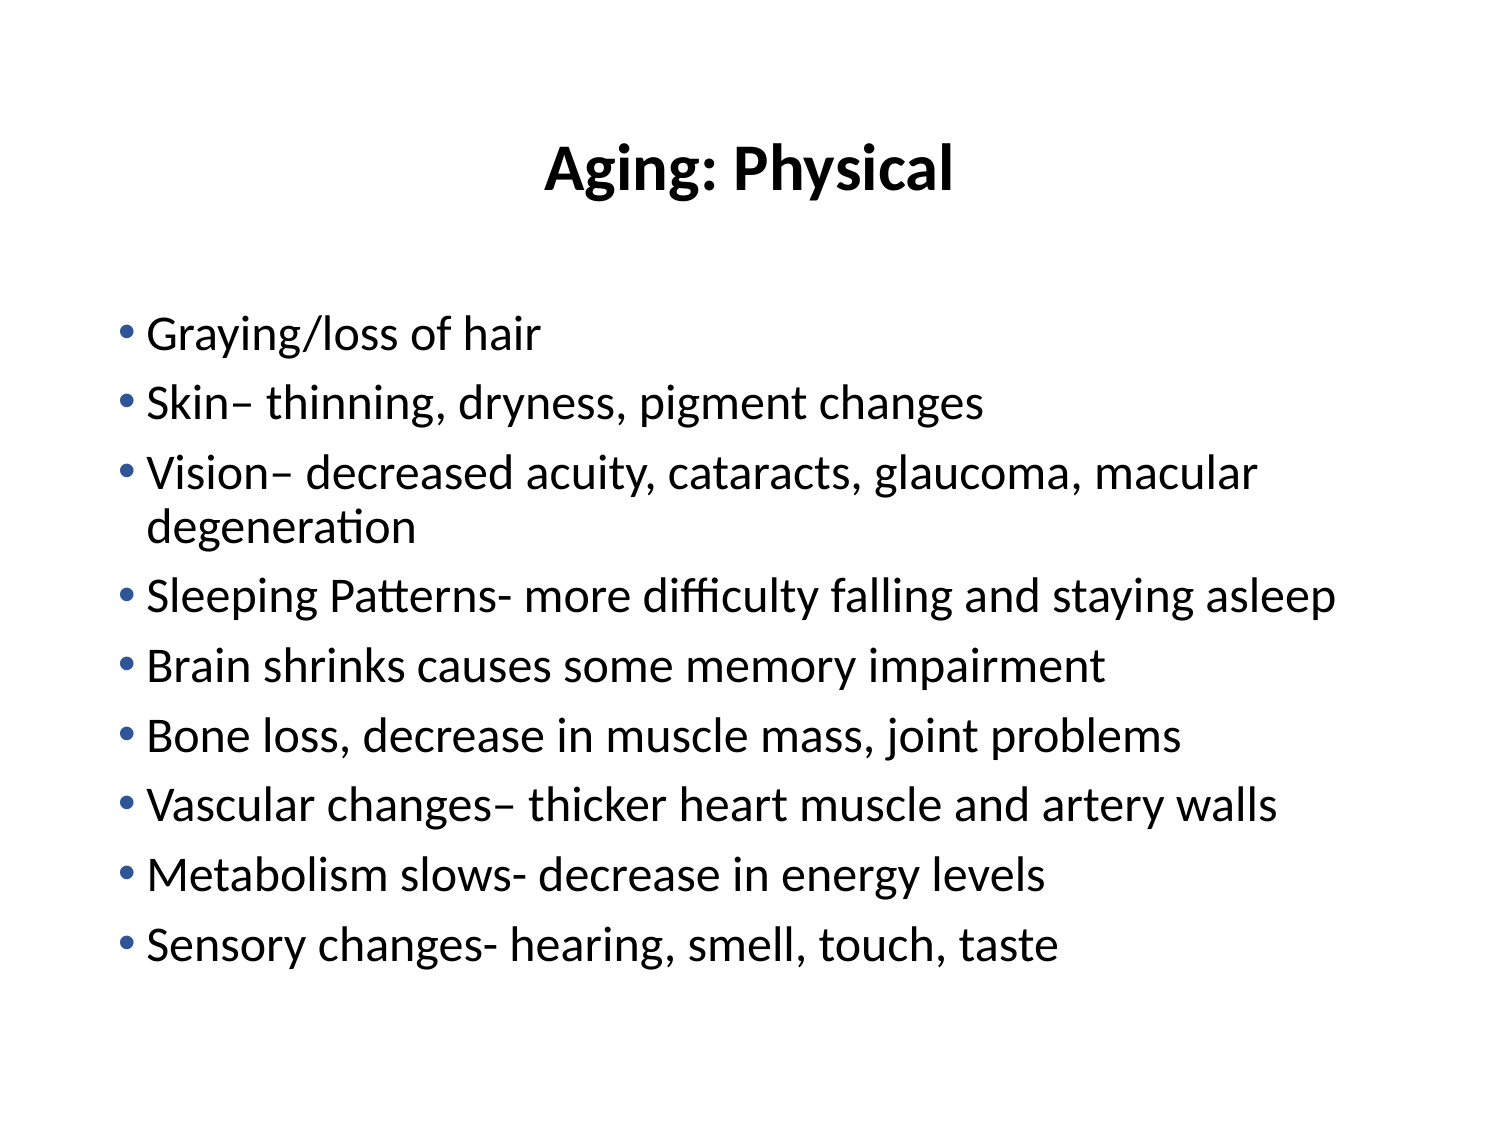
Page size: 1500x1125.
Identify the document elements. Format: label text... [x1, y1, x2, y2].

list Graying/loss of hair Skin– thinning, dryness, pigment changes Vision– decreased acuity, cataracts, glaucoma, macular degeneration Sleeping Patterns- more difficulty falling and staying asleep Brain shrinks causes some memory impairment Bone loss, decrease in muscle mass, joint problems Vascular changes– thicker heart muscle and artery walls Metabolism slows- decrease in energy levels Sensory changes- hearing, smell, touch, taste [103, 299, 1397, 1014]
title Aging: Physical [103, 59, 1397, 278]
